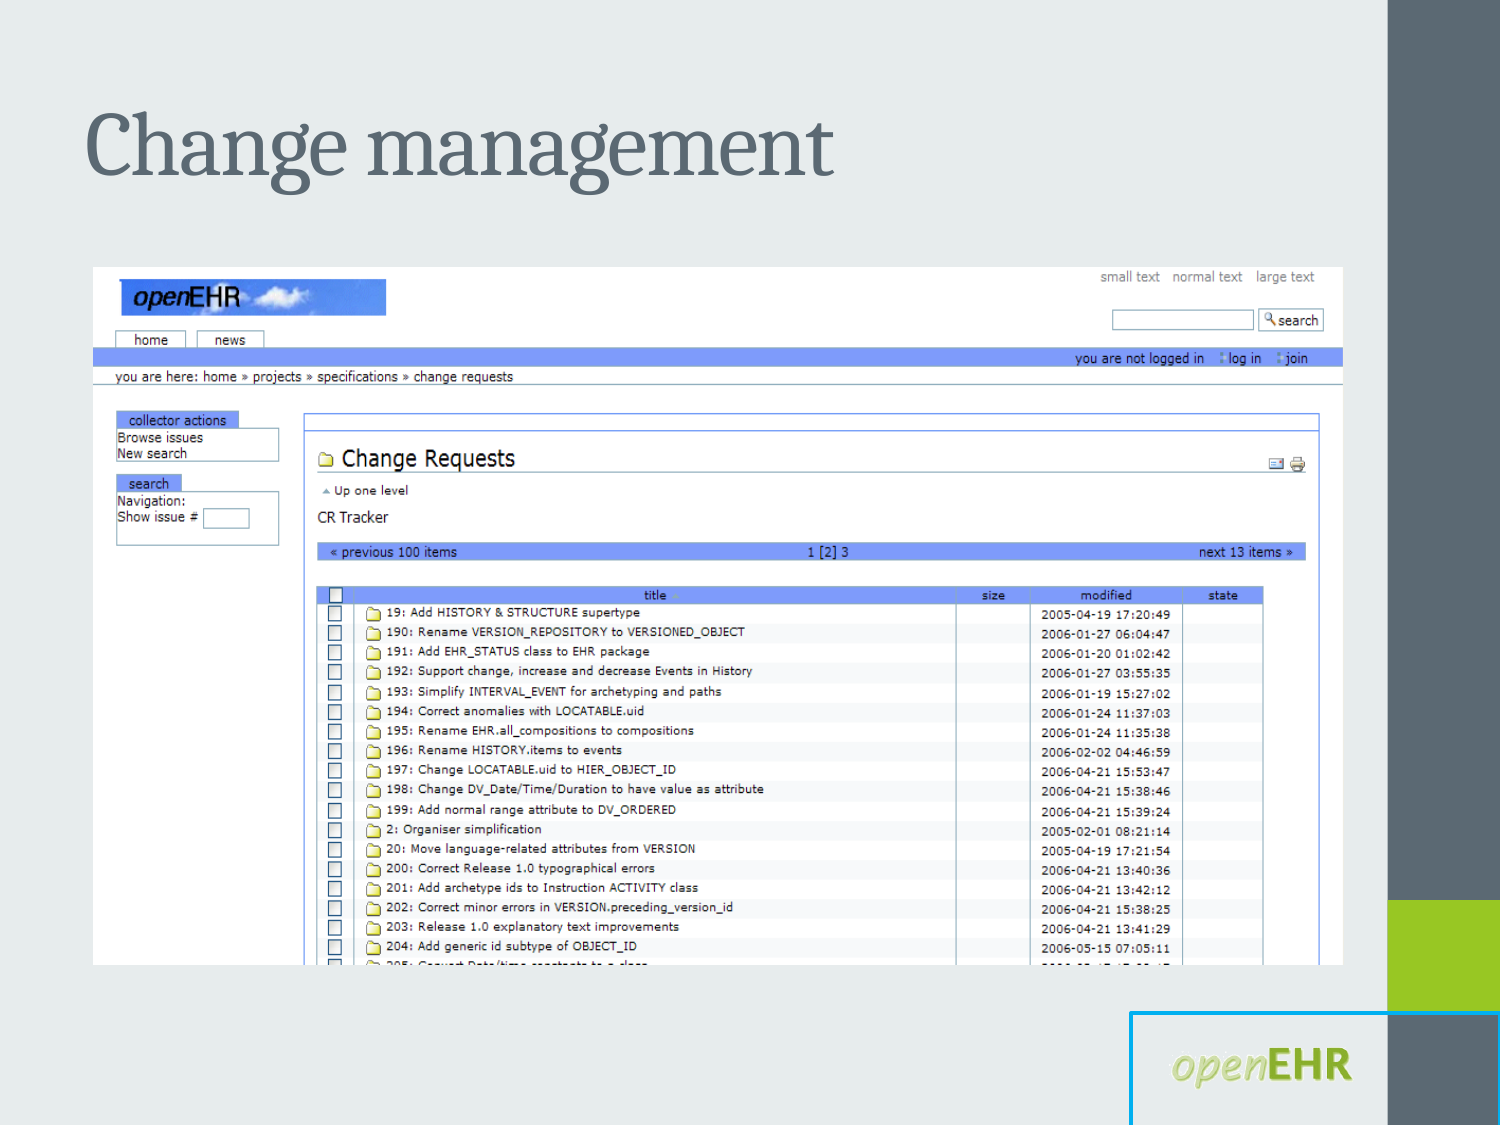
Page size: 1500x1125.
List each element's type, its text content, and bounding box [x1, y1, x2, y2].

picture [1159, 1033, 1370, 1104]
title Change management [70, 45, 1321, 233]
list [92, 266, 1344, 965]
text_box [1129, 1011, 1500, 1125]
